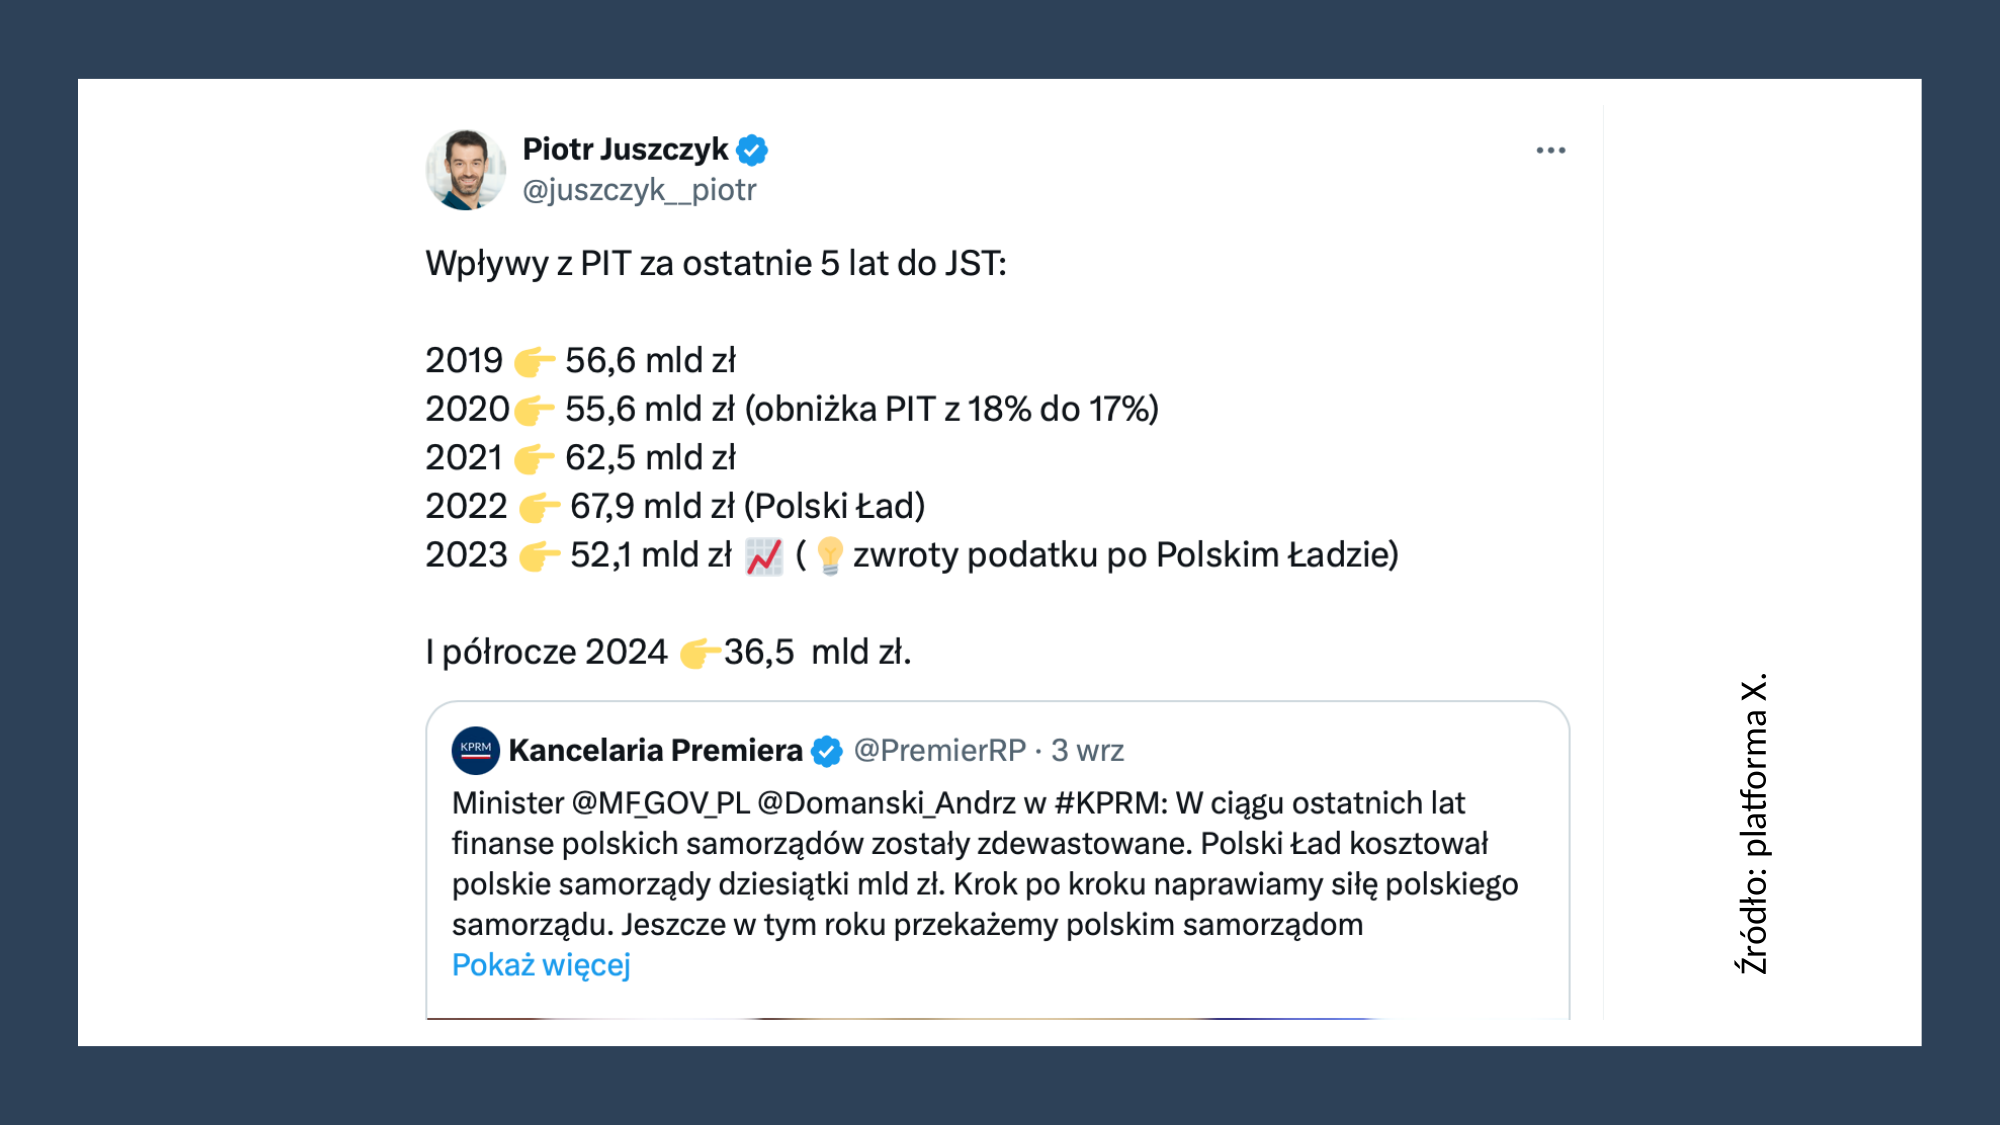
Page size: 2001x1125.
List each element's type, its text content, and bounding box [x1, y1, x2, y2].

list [396, 105, 1604, 1020]
text_box Źródło: platforma X. [1720, 134, 1797, 991]
text_box [0, 0, 2000, 1125]
text_box [77, 78, 1923, 1047]
